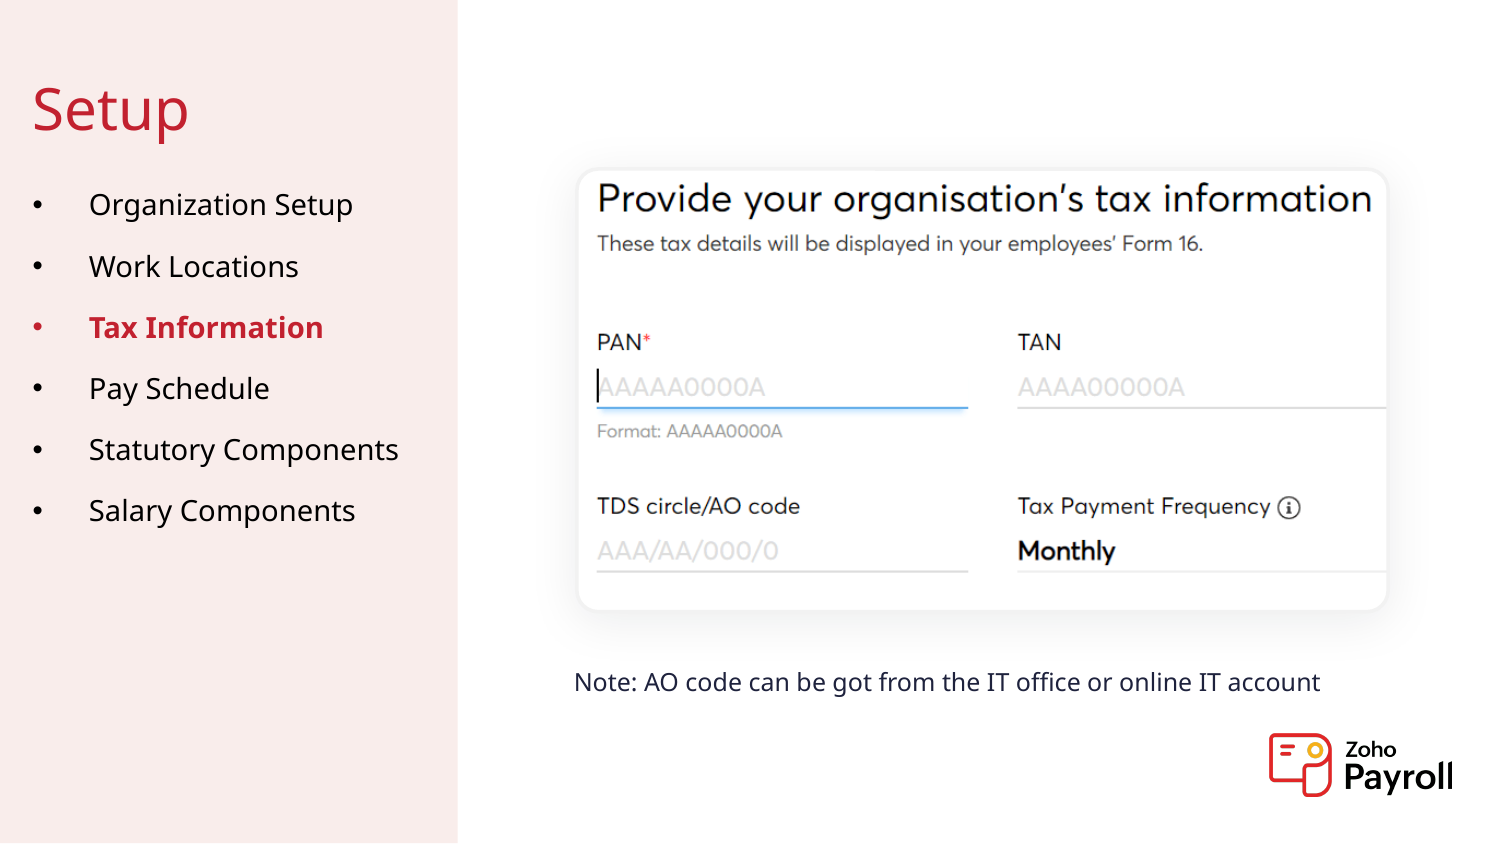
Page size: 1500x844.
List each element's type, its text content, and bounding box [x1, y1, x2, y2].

text_box Organization Setup Work Locations Tax Information Pay Schedule Statutory Components Salary Components [17, 152, 474, 536]
picture [1269, 733, 1452, 797]
text_box Setup [17, 64, 270, 151]
text_box [0, 0, 458, 844]
picture [576, 168, 1389, 612]
text_box Note: AO code can be got from the IT office or online IT account [558, 650, 1370, 704]
